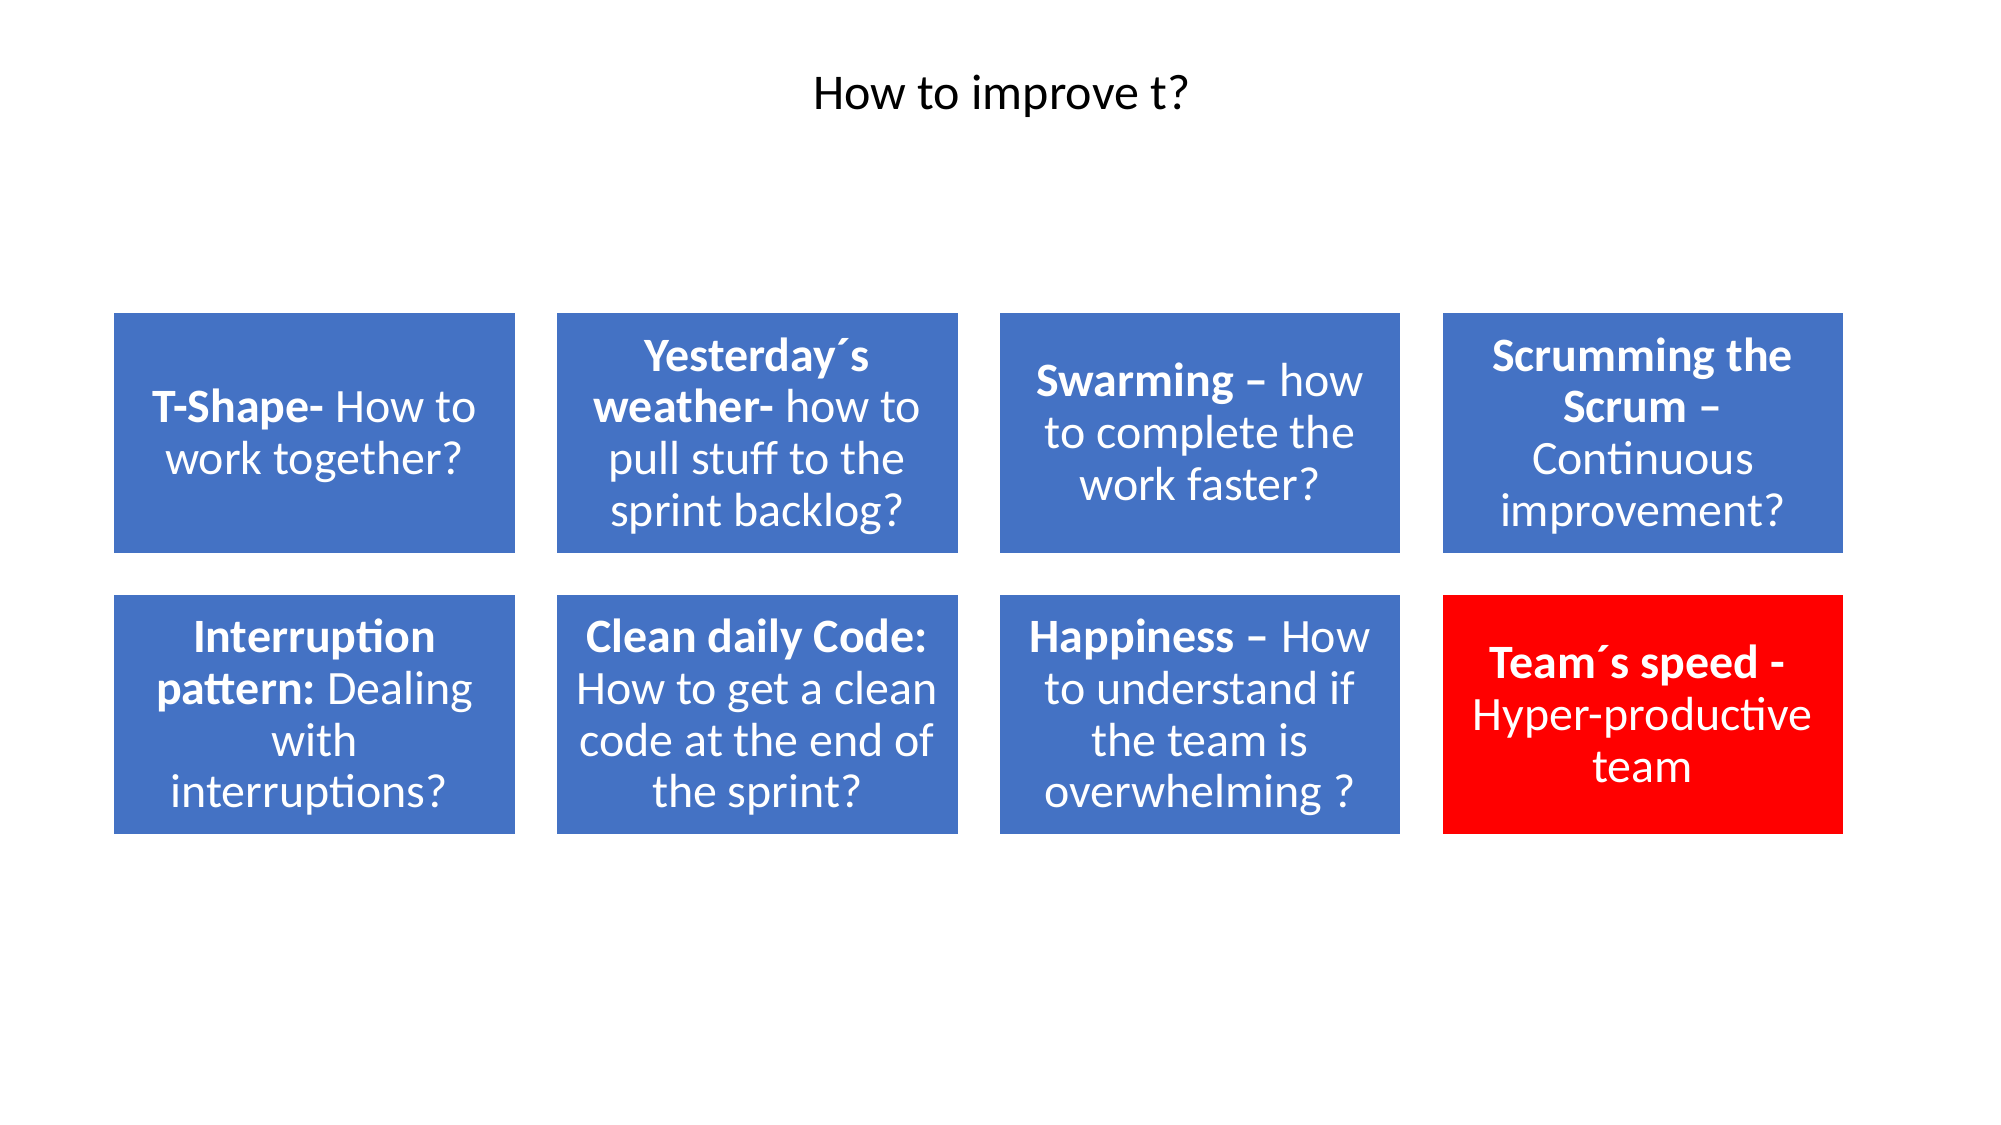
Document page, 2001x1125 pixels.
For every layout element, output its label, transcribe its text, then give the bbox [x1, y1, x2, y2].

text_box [113, 312, 1845, 836]
title How to improve t? [251, 51, 1752, 146]
